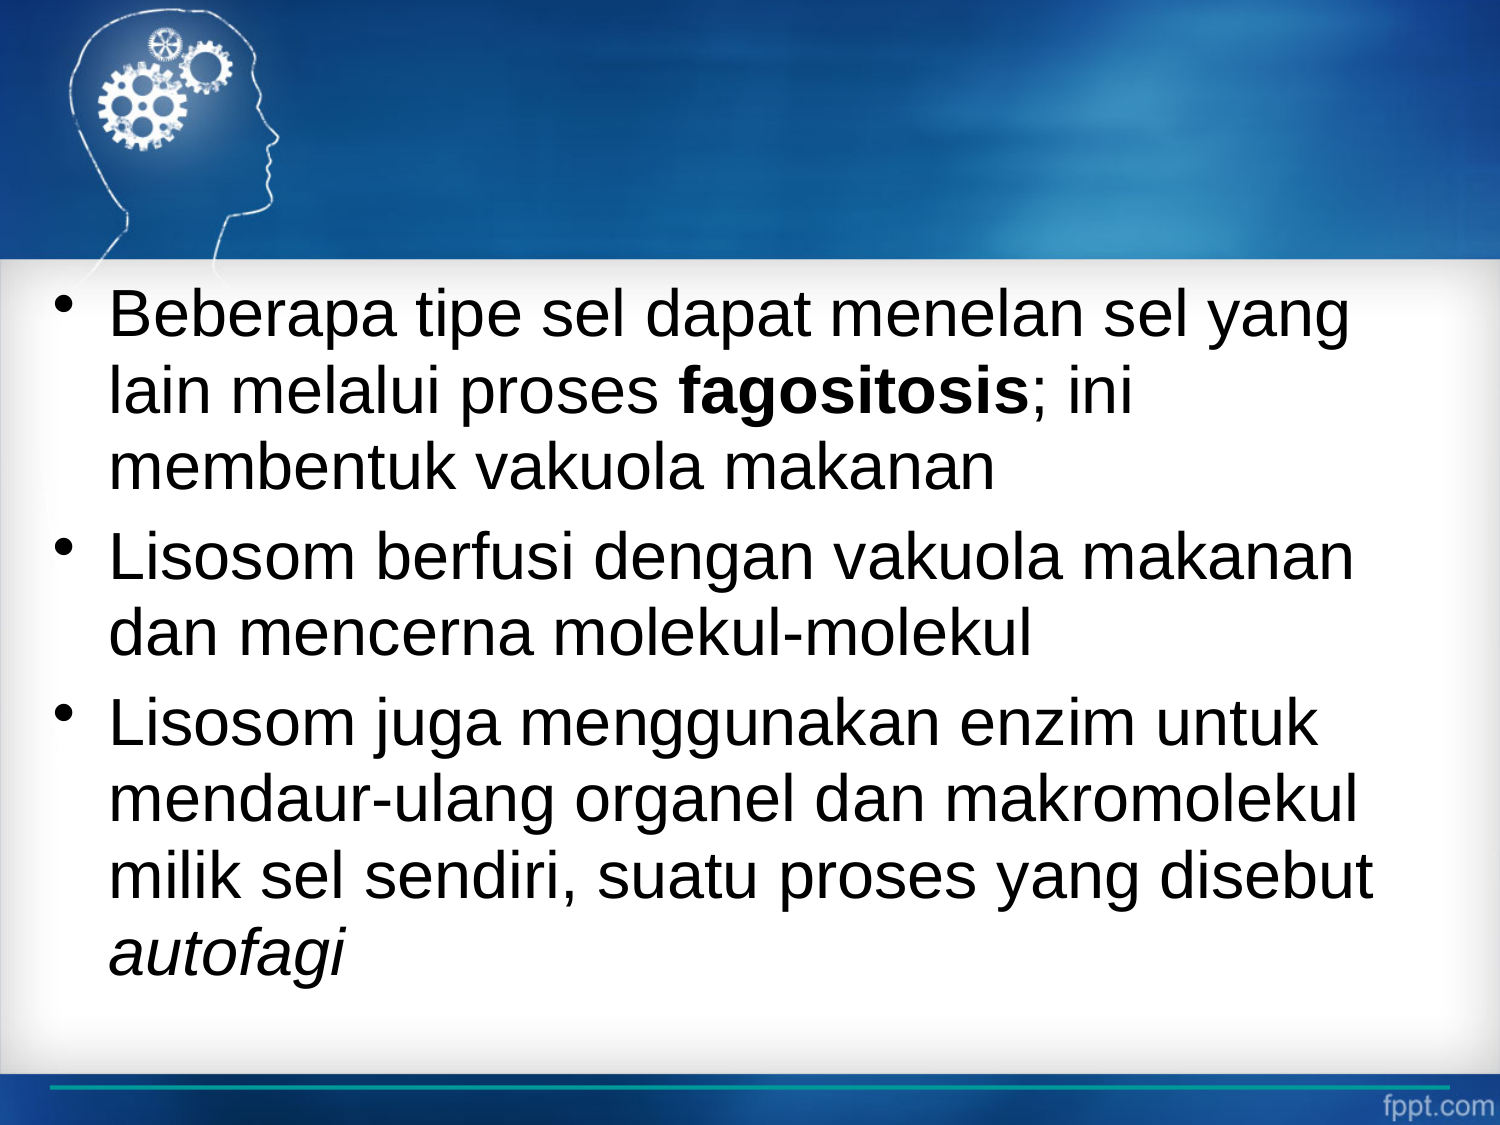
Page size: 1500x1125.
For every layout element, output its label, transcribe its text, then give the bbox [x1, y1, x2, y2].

picture [0, 0, 1500, 1125]
list Beberapa tipe sel dapat menelan sel yang lain melalui proses fagositosis; ini membentuk vakuola makanan Lisosom berfusi dengan vakuola makanan dan mencerna molekul-molekul Lisosom juga menggunakan enzim untuk mendaur-ulang organel dan makromolekul milik sel sendiri, suatu proses yang disebut autofagi [37, 267, 1438, 1118]
